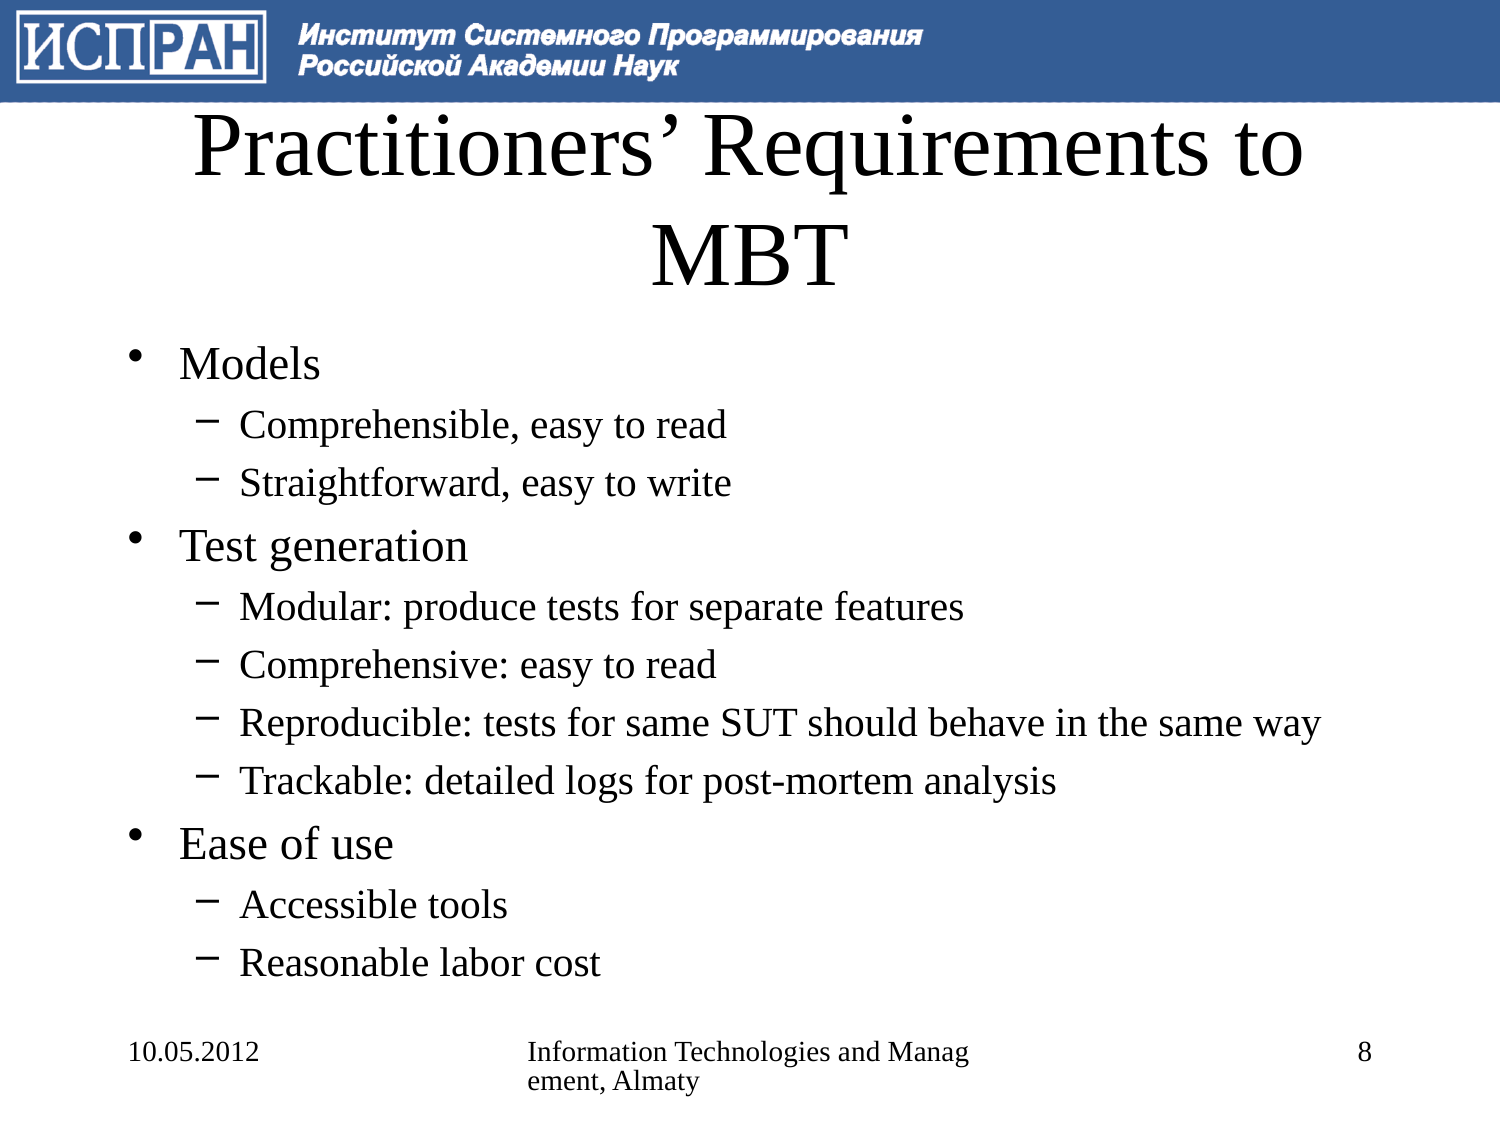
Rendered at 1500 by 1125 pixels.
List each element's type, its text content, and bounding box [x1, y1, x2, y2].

slide_number 8 [1074, 1024, 1388, 1101]
title Practitioners’ Requirements to MBT [112, 99, 1388, 288]
list Models Comprehensible, easy to read Straightforward, easy to write Test generation Modular: produce tests for separate features Comprehensive: easy to read Reproducible: tests for same SUT should behave in the same way Trackable: detailed logs for post-mortem analysis Ease of use Accessible tools Reasonable labor cost [112, 324, 1388, 1001]
footer Information Technologies and Management, Almaty [512, 1024, 988, 1101]
picture [0, 0, 1500, 1125]
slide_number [112, 1024, 426, 1101]
